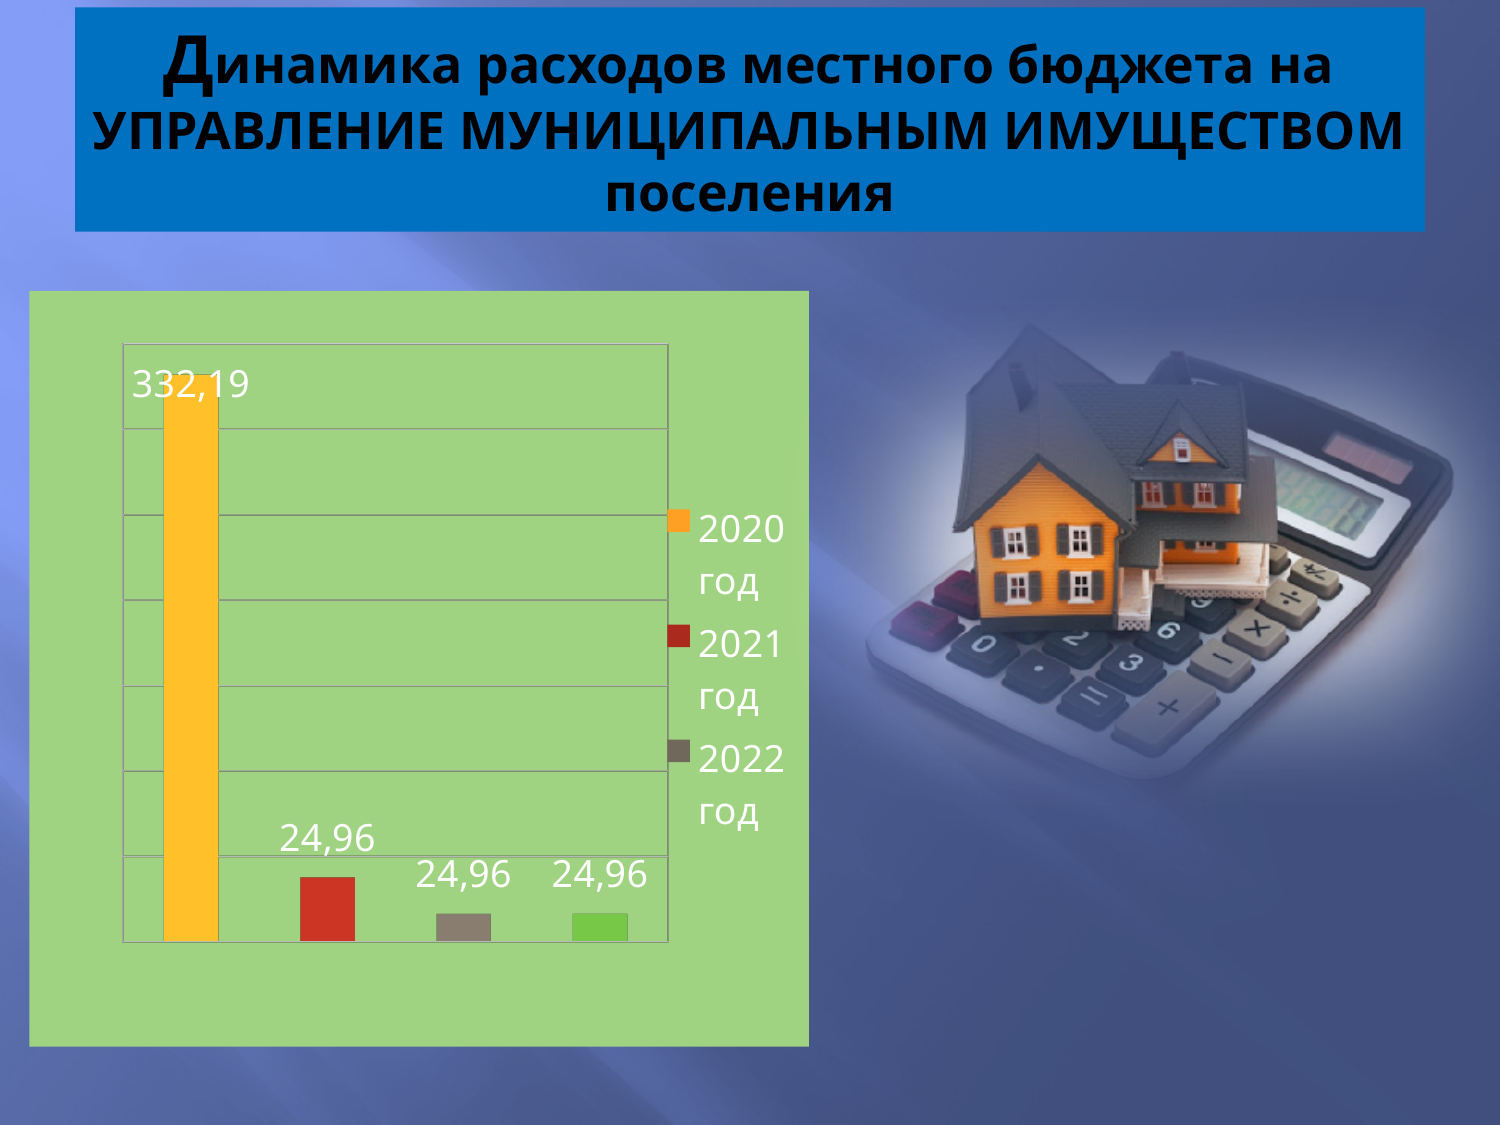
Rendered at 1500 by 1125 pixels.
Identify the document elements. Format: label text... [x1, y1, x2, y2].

picture [773, 285, 1500, 819]
chart [29, 290, 810, 1047]
title Динамика расходов местного бюджета на УПРАВЛЕНИЕ МУНИЦИПАЛЬНЫМ ИМУЩЕСТВОМ поселения [75, 7, 1425, 232]
